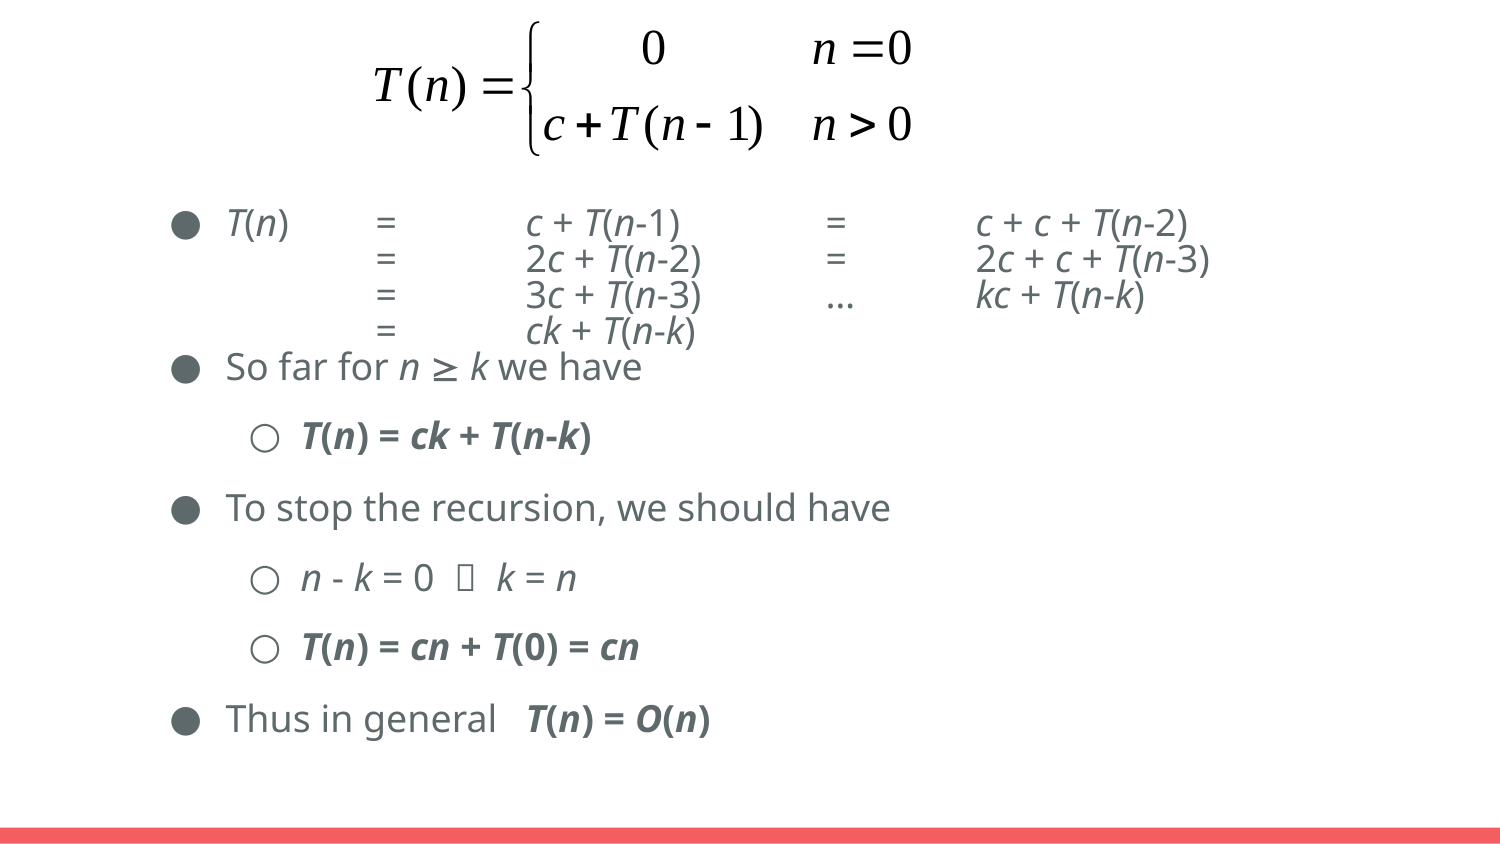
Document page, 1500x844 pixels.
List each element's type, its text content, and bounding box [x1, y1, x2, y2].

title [366, 12, 923, 165]
list T(n) = c + T(n-1) = c + c + T(n-2) = 2c + T(n-2) = 2c + c + T(n-3) = 3c + T(n-3) … kc + T(n-k) = ck + T(n-k) So far for n  k we have T(n) = ck + T(n-k) To stop the recursion, we should have n - k = 0  k = n T(n) = cn + T(0) = cn Thus in general T(n) = O(n) [135, 192, 1297, 831]
